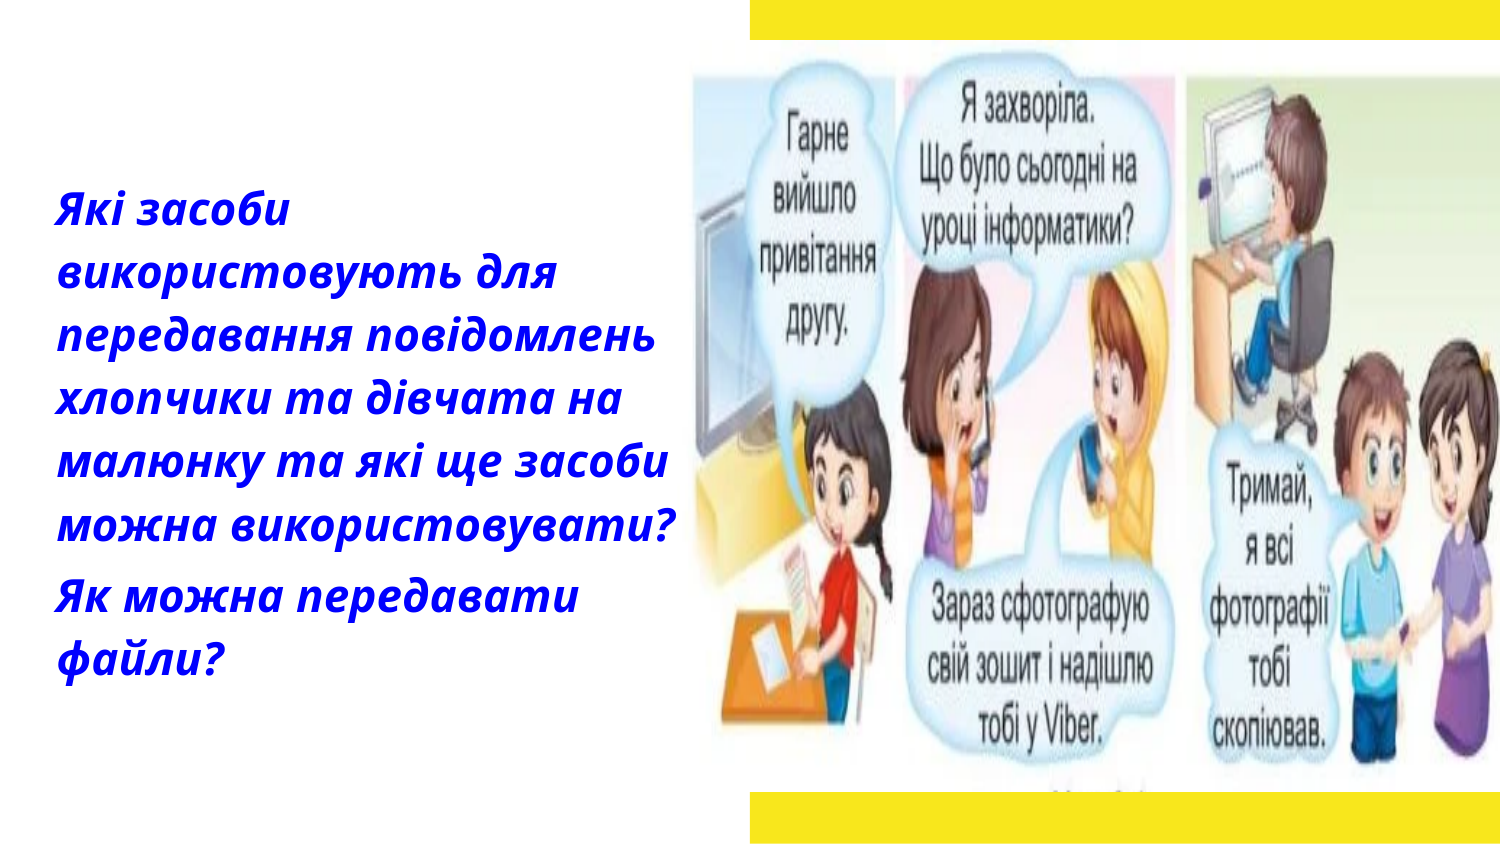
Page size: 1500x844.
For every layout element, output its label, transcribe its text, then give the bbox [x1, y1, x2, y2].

picture [677, 40, 1500, 793]
title Які засоби використовують для передавання повідомлень хлопчики та дівчата на малюнку та які ще засоби можна використовувати? Як можна передавати файли? [41, 533, 705, 827]
